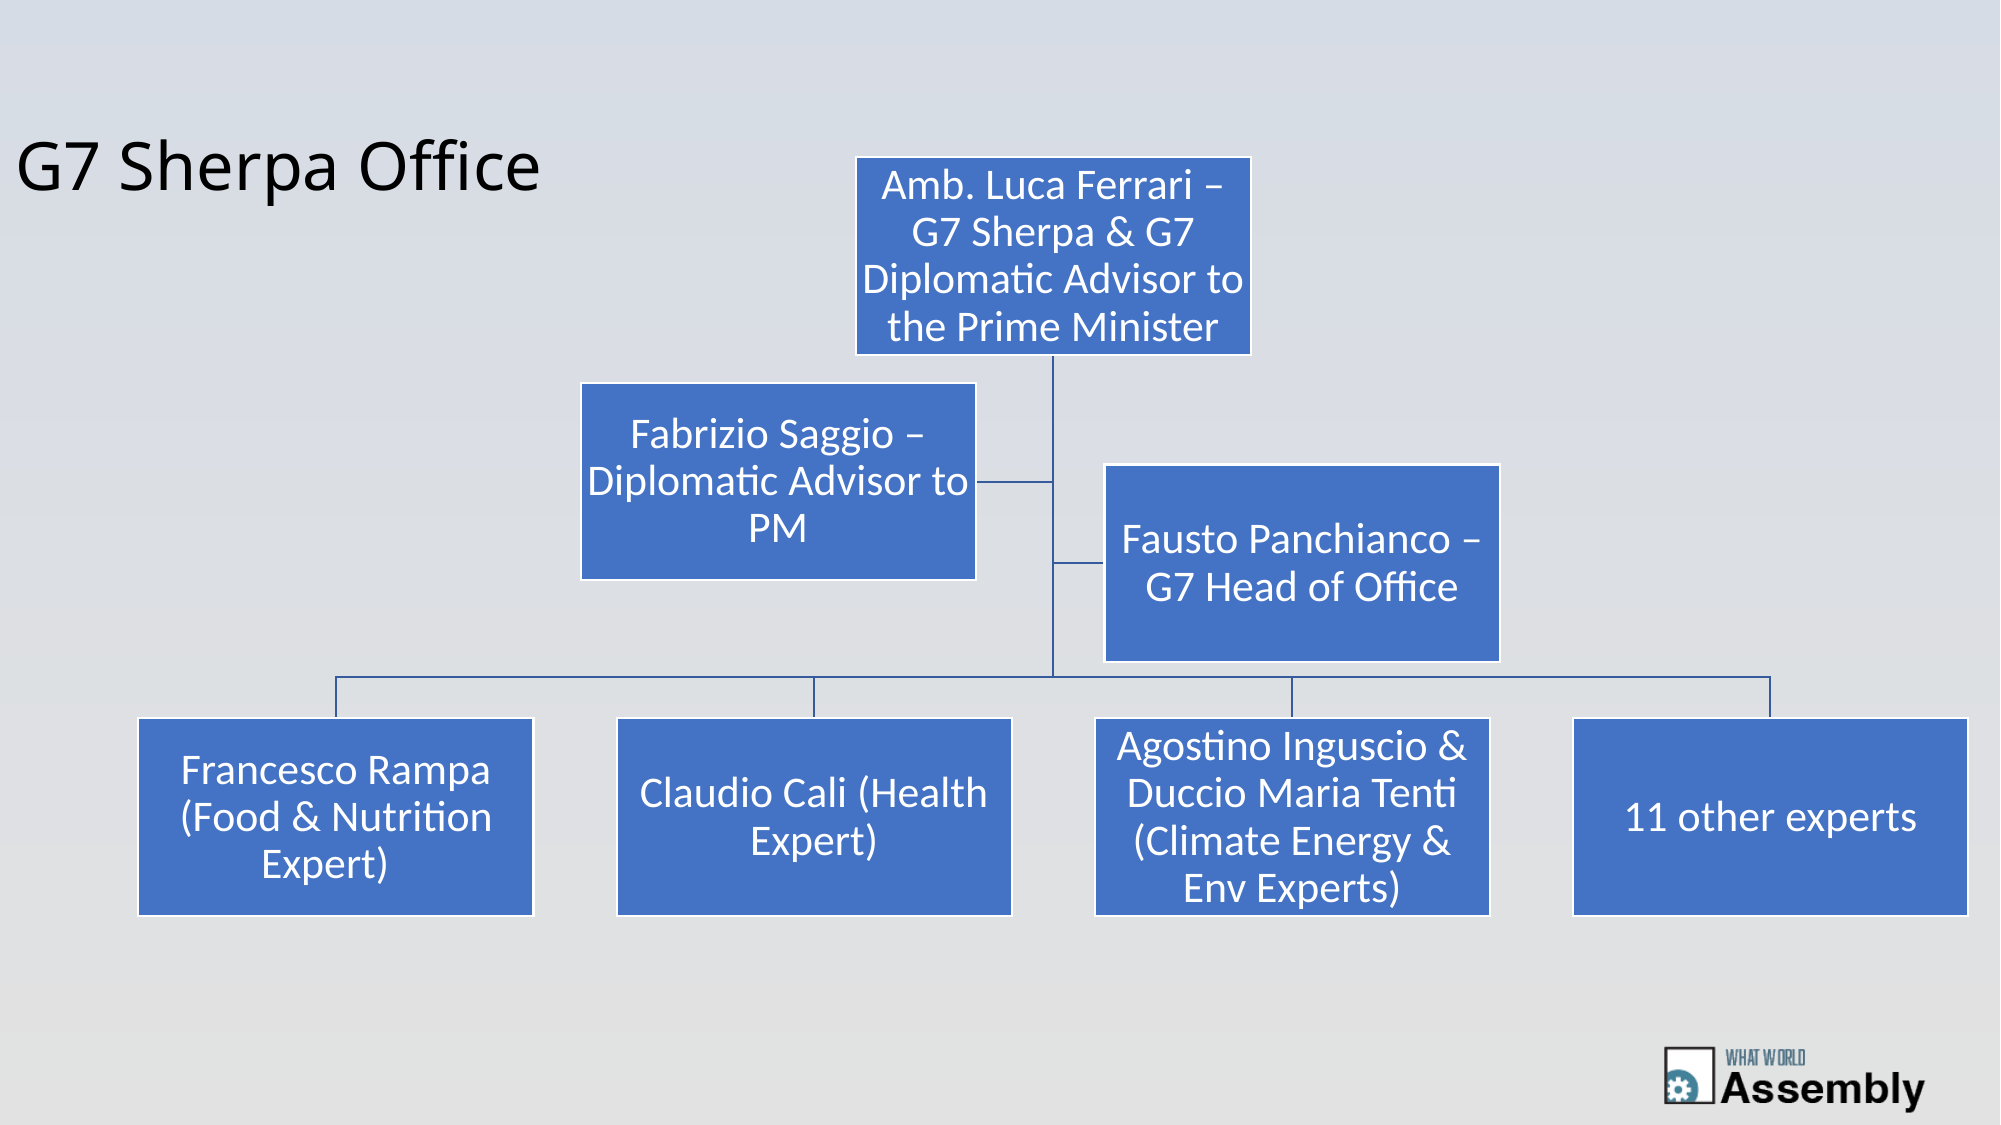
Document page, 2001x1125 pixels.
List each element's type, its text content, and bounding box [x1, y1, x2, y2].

title G7 Sherpa Office [0, 59, 137, 278]
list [137, 59, 1969, 1014]
picture [1664, 1020, 2001, 1125]
